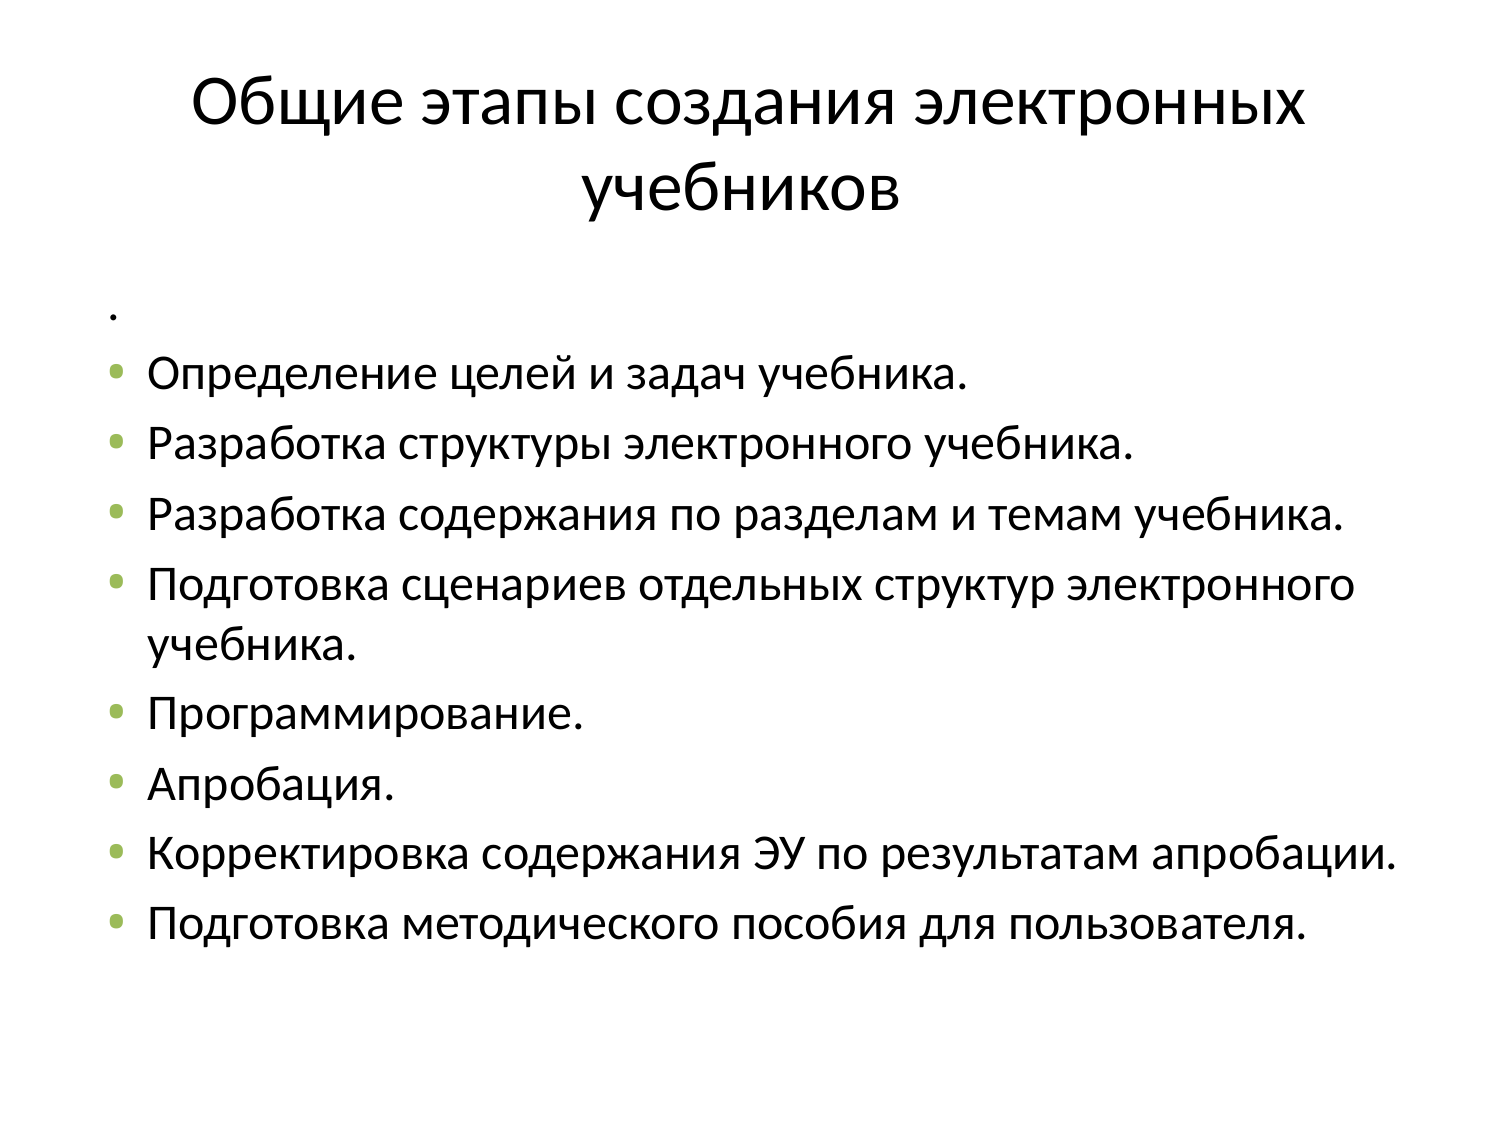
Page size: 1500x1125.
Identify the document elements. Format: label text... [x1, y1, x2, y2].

list . Определение целей и задач учебника. Разработка структуры электронного учебника. Разработка содержания по разделам и темам учебника. Подготовка сценариев отдельных структур электронного учебника. Программирование. Апробация. Корректировка содержания ЭУ по результатам апробации. Подготовка методического пособия для пользователя. [75, 262, 1425, 1005]
title Общие этапы создания электронных учебников [75, 45, 1425, 233]
